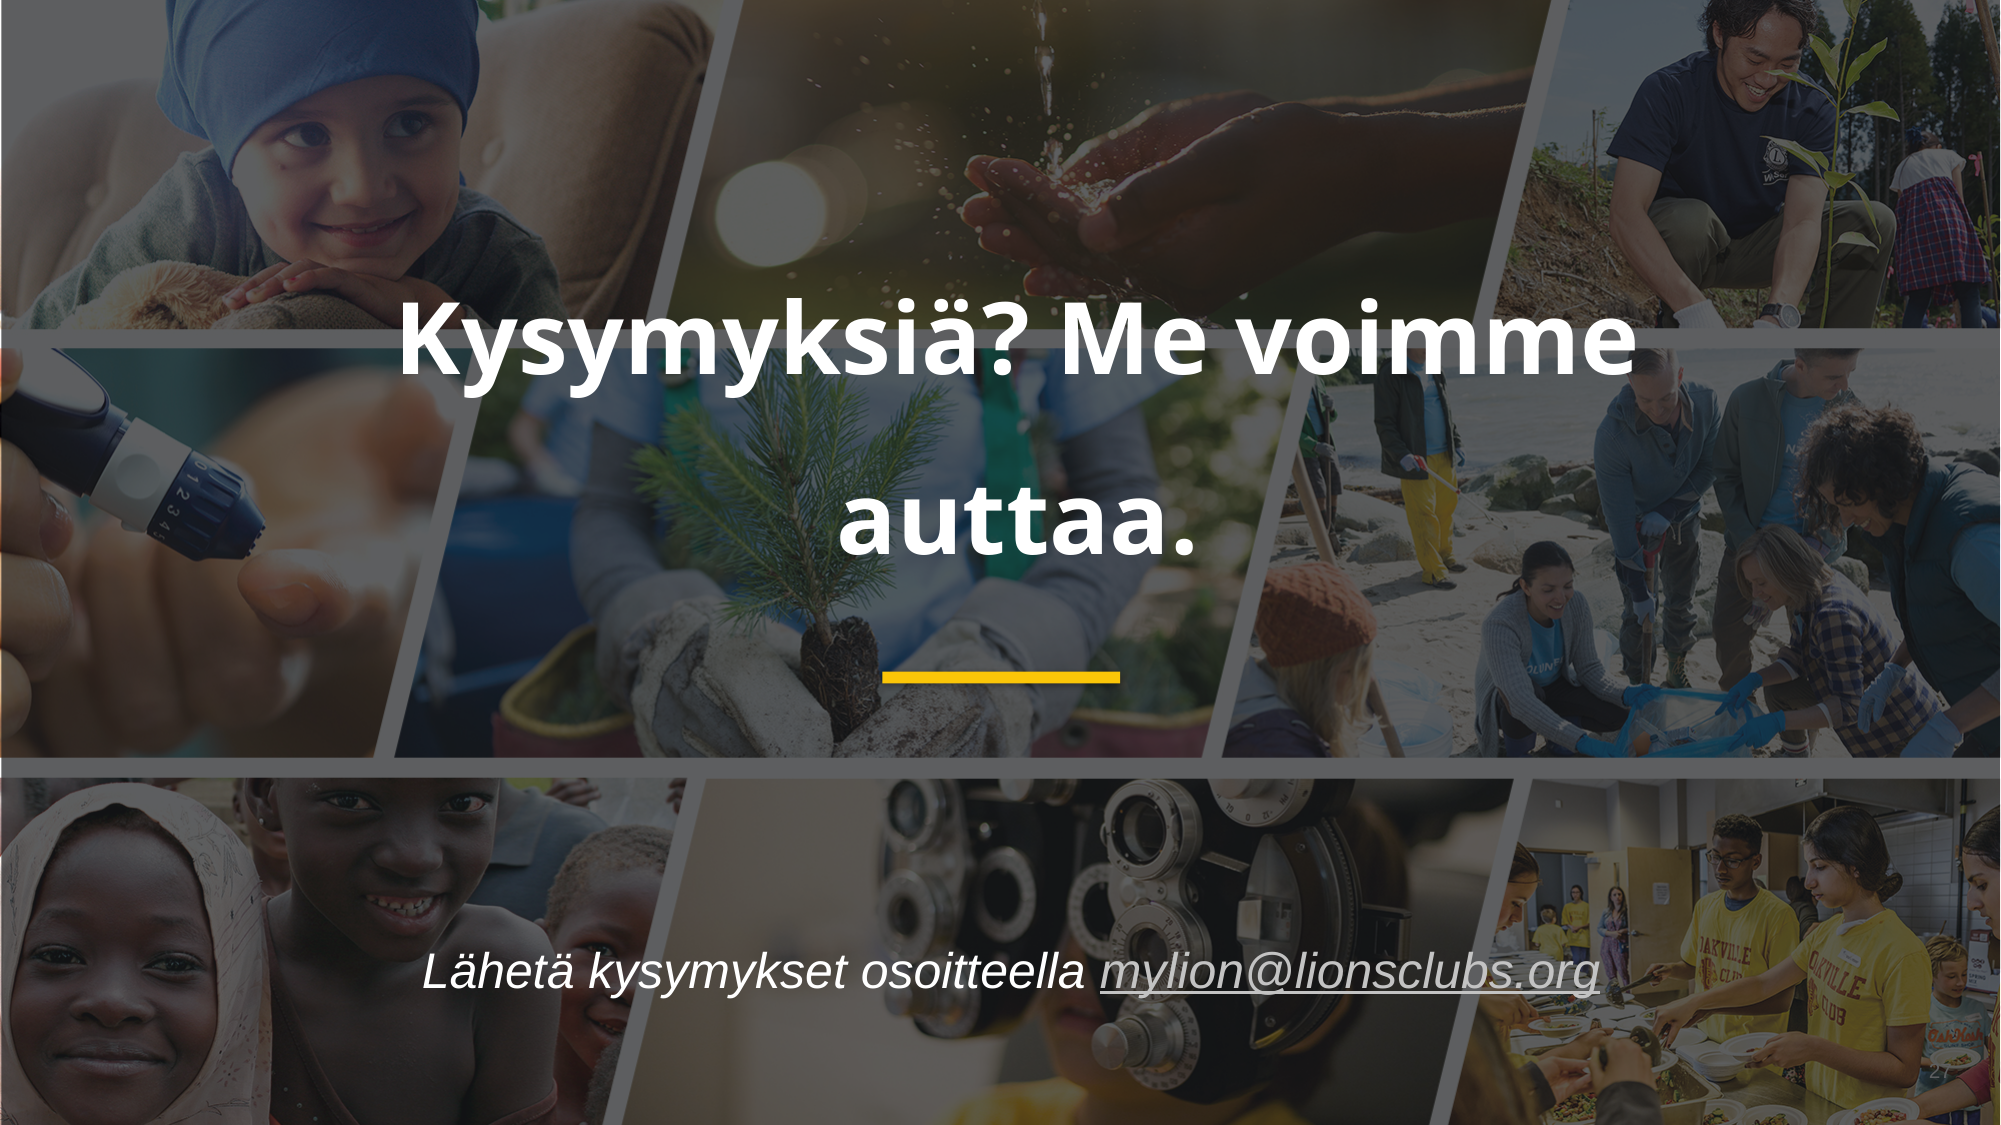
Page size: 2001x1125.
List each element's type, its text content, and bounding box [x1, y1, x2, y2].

text_box [0, 0, 2000, 1125]
text_box [882, 671, 1121, 684]
text_box Lähetä kysymykset osoitteella mylion@lionsclubs.org [305, 932, 1731, 1006]
text_box Kysymyksiä? Me voimme auttaa. [380, 236, 1656, 552]
